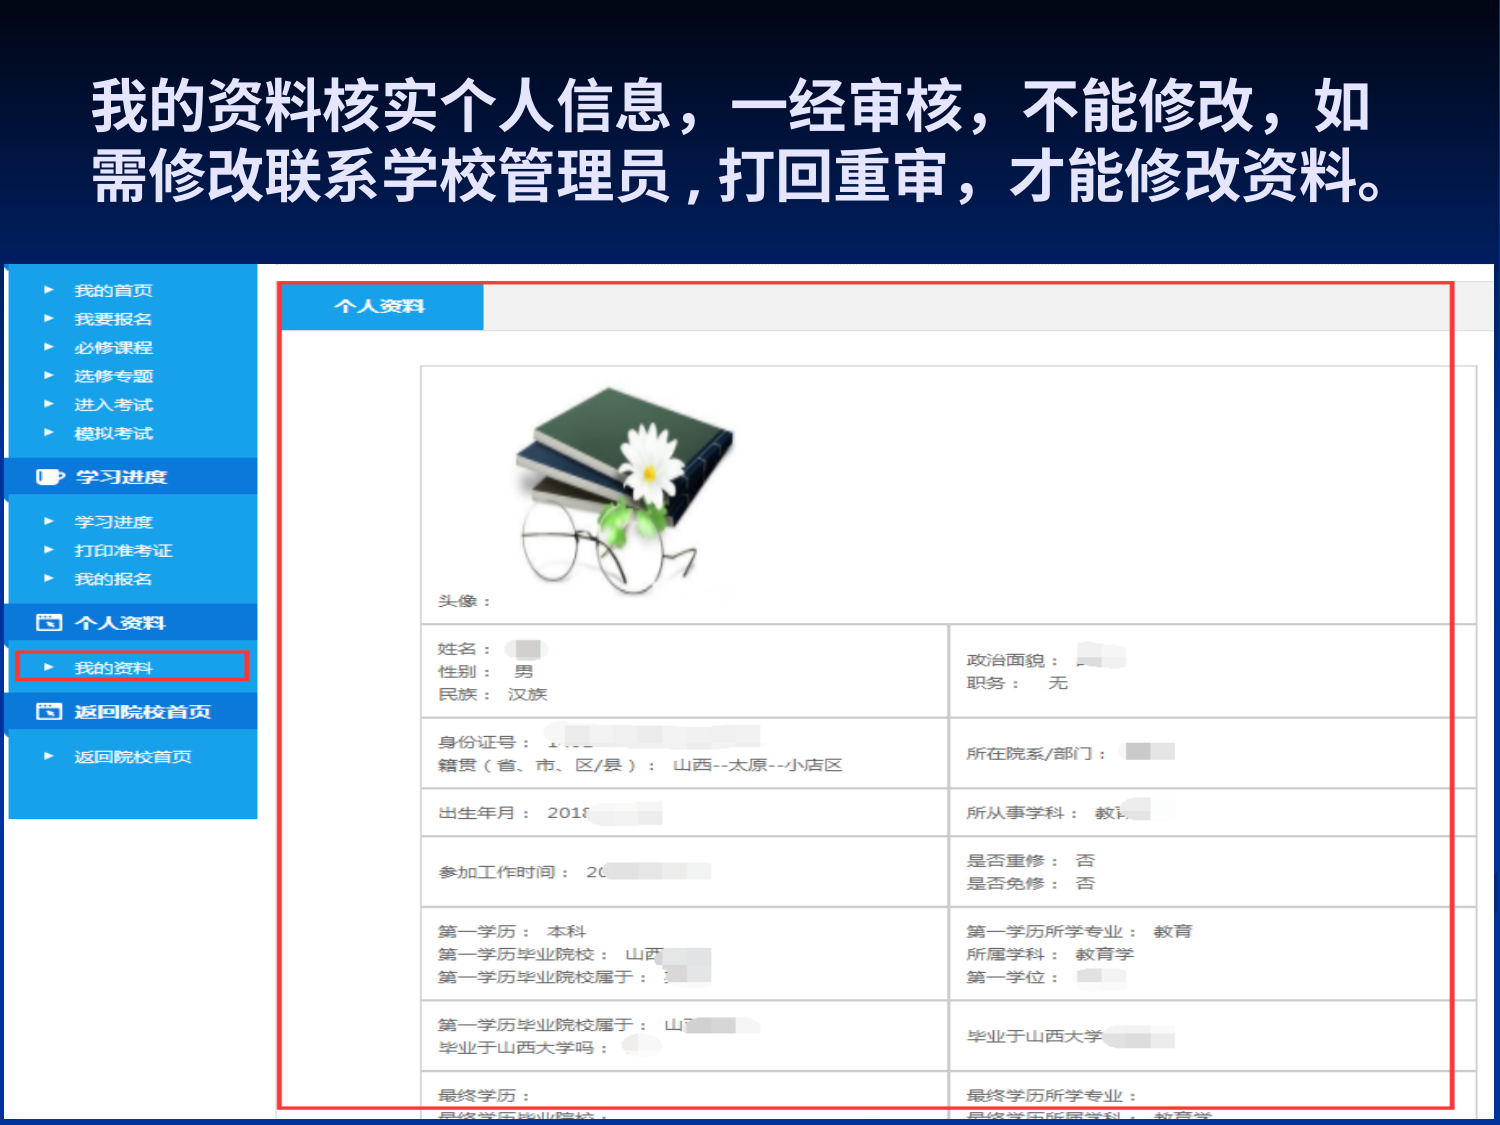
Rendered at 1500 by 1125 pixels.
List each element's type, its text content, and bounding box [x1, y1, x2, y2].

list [3, 264, 1495, 1119]
title 我的资料核实个人信息，一经审核，不能修改，如需修改联系学校管理员,打回重审，才能修改资料。 [74, 44, 1426, 233]
